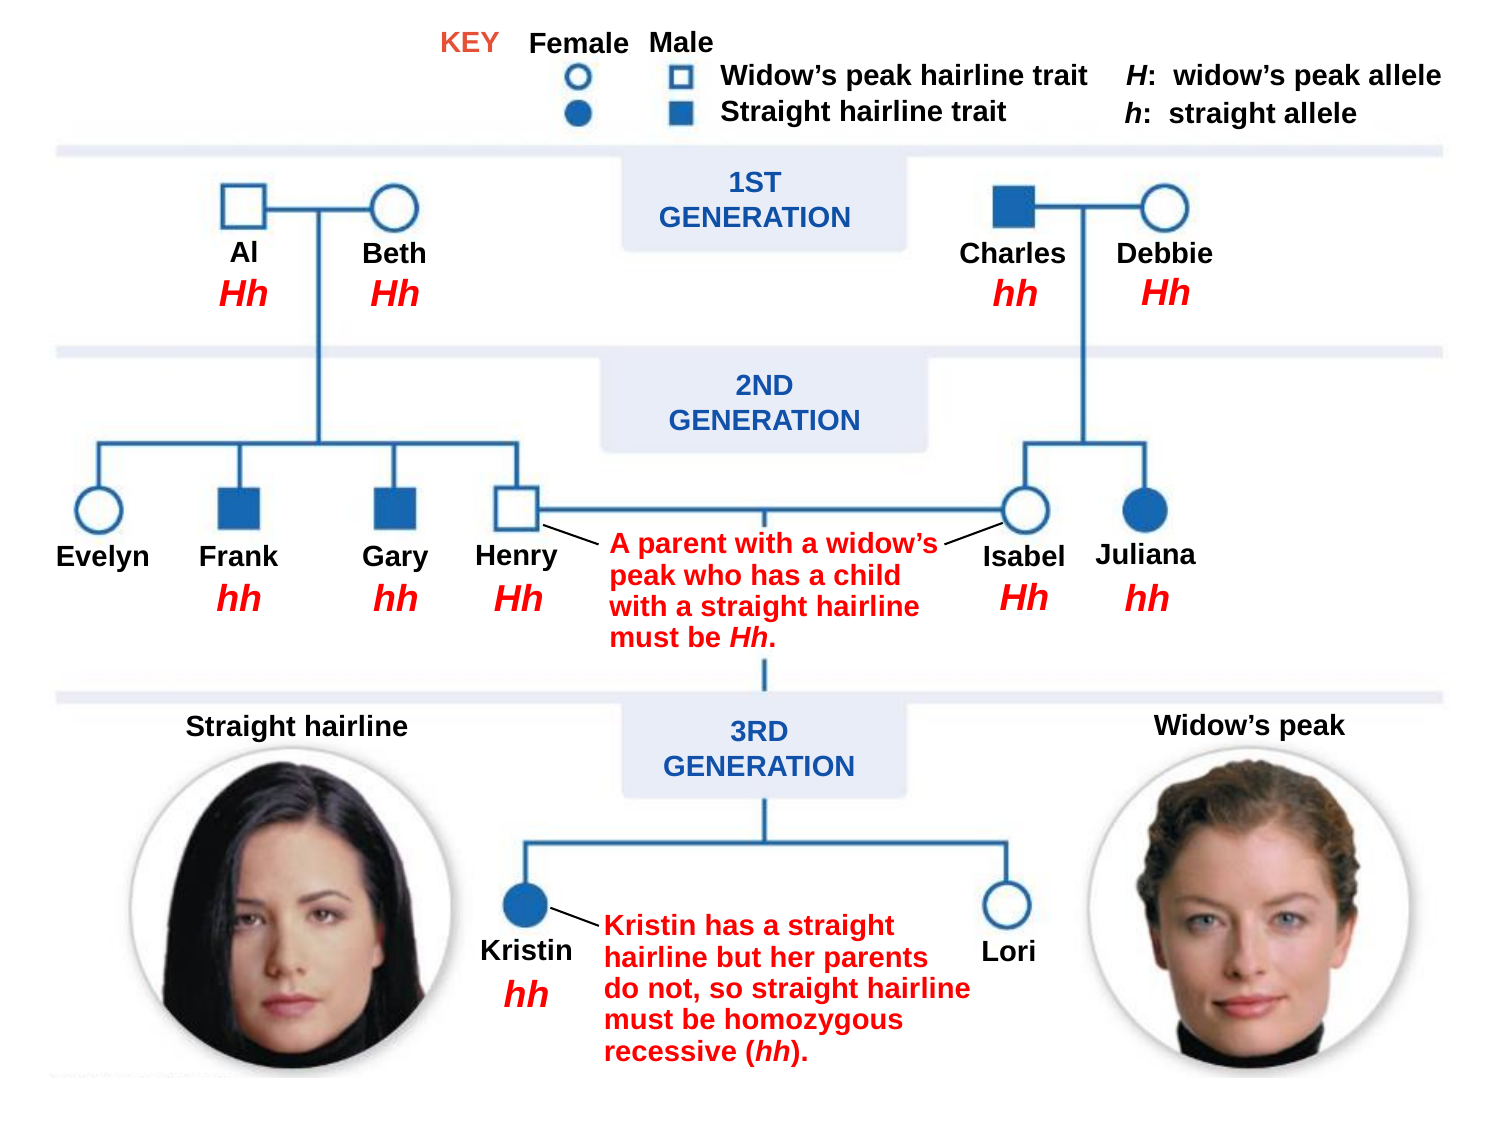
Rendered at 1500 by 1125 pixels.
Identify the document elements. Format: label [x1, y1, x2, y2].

picture [48, 22, 1452, 1078]
text_box [944, 522, 1003, 545]
text_box [550, 907, 600, 927]
text_box [542, 524, 599, 545]
